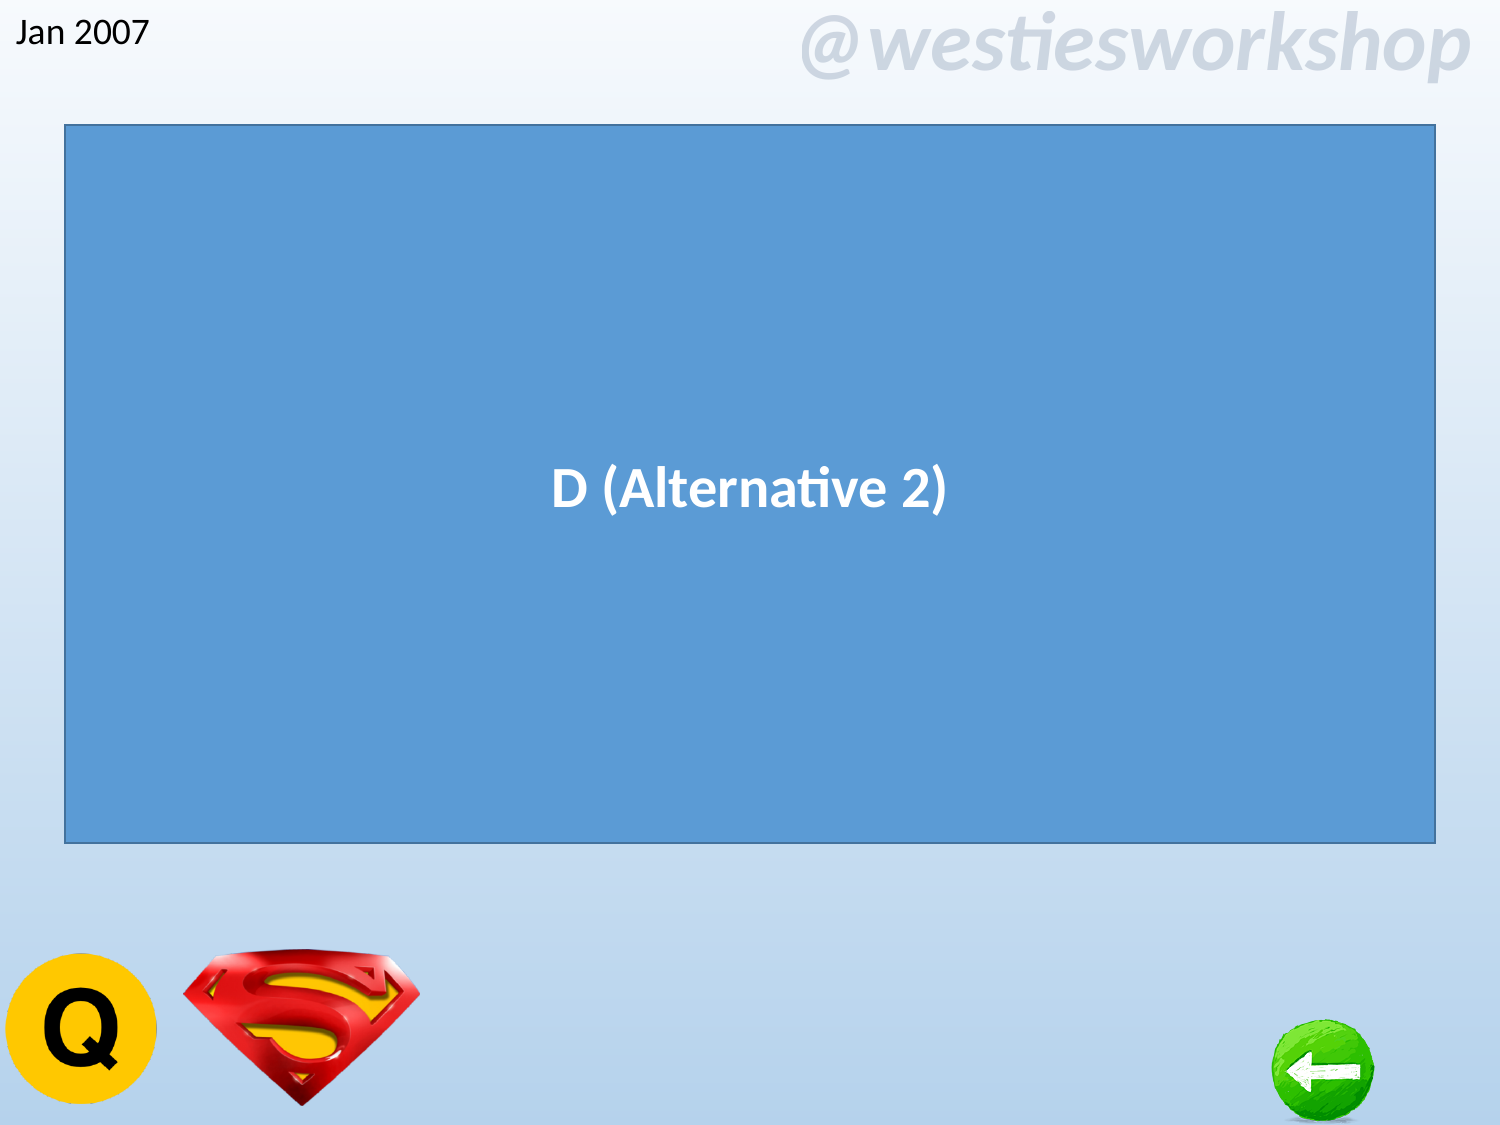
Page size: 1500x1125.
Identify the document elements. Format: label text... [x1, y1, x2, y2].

text_box Jan 2007 [1, 0, 165, 60]
picture [1269, 1019, 1376, 1125]
picture [183, 949, 420, 1106]
picture [64, 125, 1436, 843]
picture [0, 930, 181, 1125]
